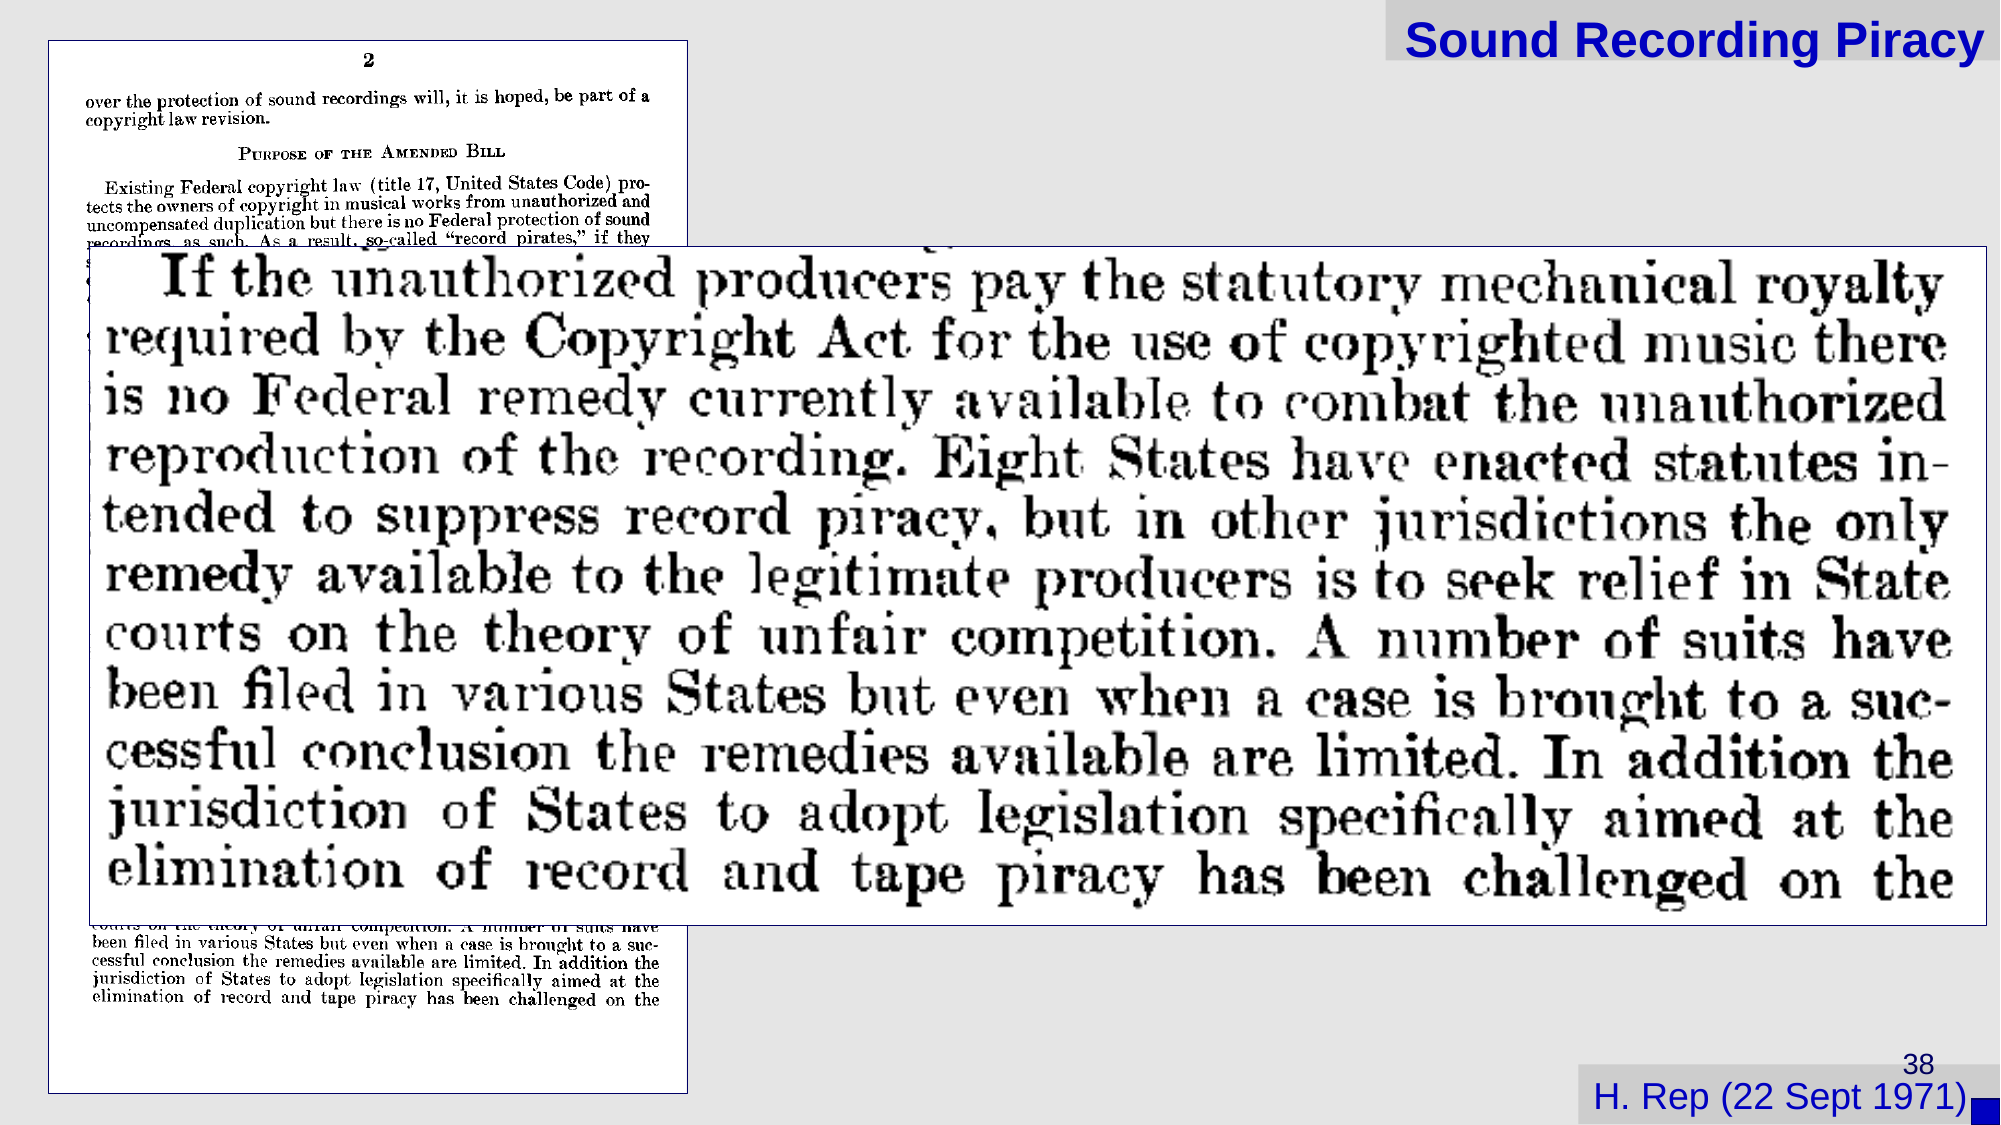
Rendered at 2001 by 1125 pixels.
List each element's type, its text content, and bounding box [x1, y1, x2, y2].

text_box Sound Recording Piracy [1385, 0, 2000, 61]
text_box H. Rep (22 Sept 1971) [1578, 1064, 2000, 1125]
slide_number 38 [1533, 1024, 1951, 1101]
picture [48, 40, 1986, 1093]
text_box [1971, 1099, 2000, 1125]
